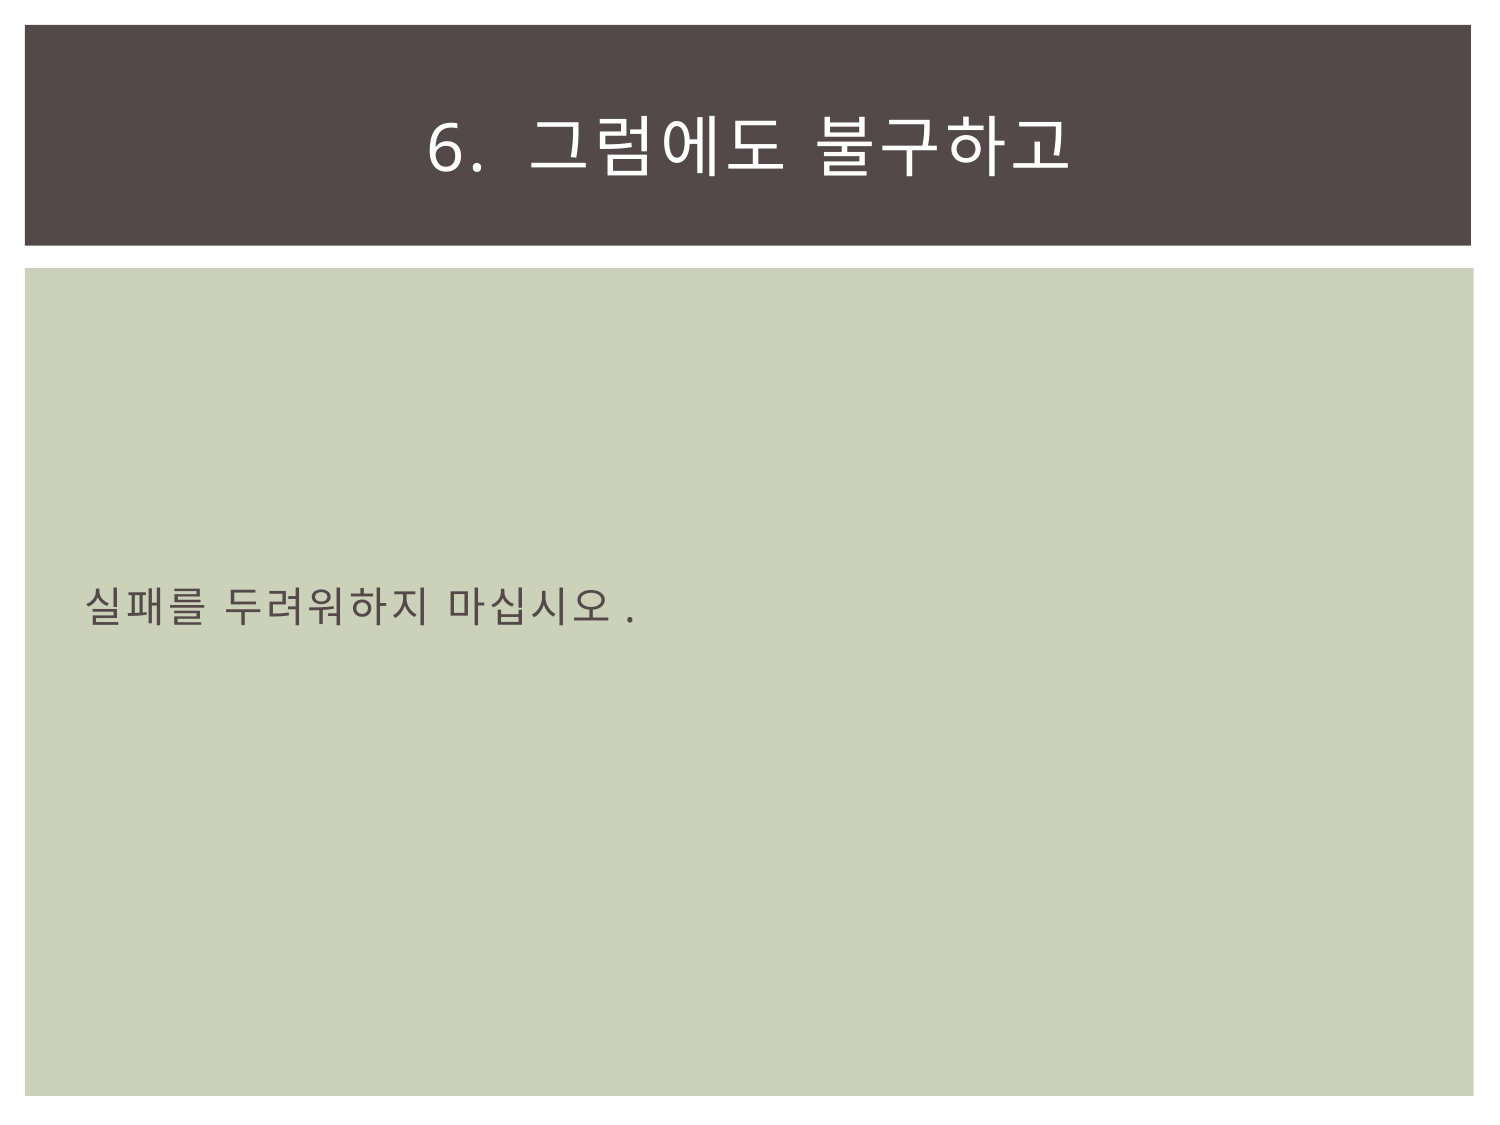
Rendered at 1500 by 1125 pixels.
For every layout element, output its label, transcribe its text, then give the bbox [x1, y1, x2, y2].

list 실패를 두려워하지 마십시오. [62, 281, 1442, 1005]
title 6. 그럼에도 불구하고 [62, 58, 1438, 232]
